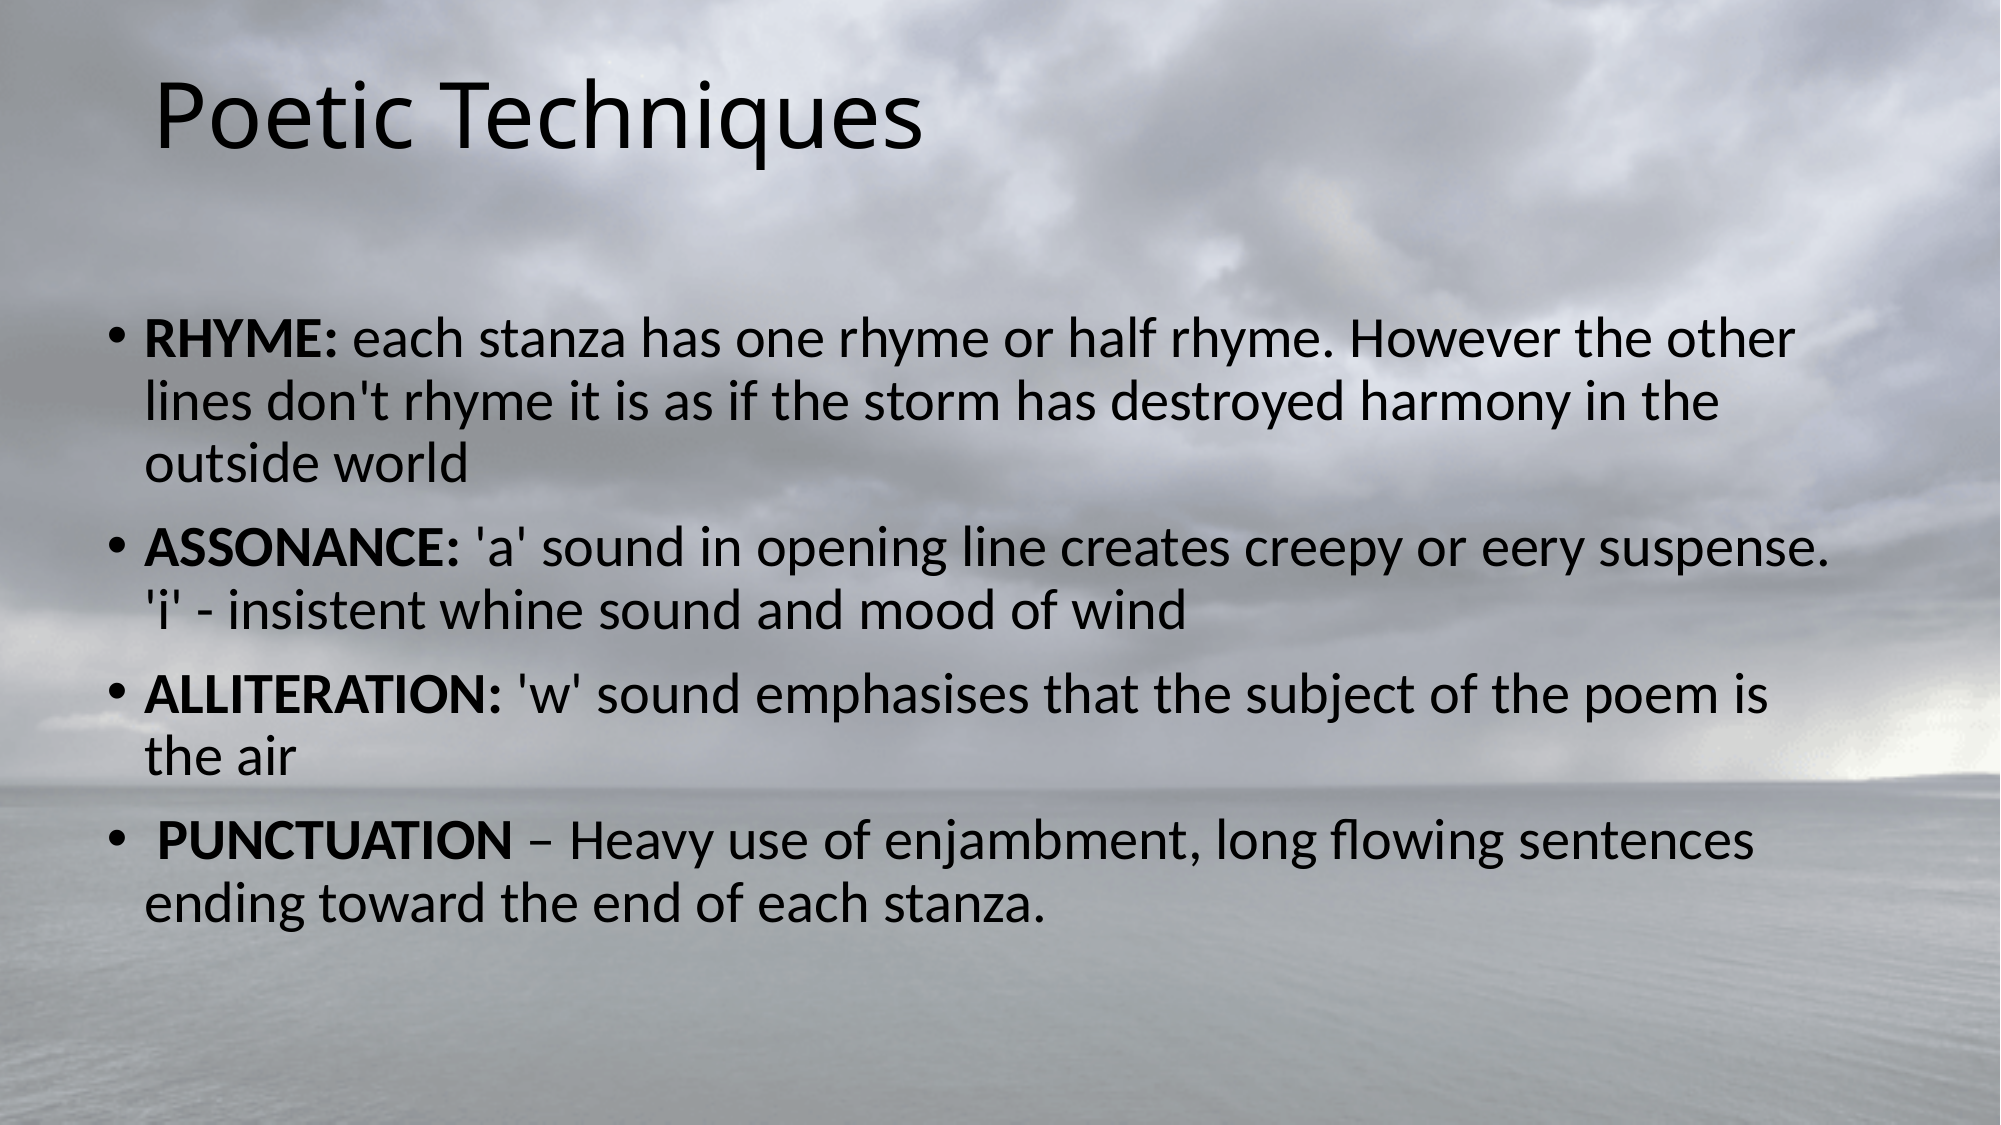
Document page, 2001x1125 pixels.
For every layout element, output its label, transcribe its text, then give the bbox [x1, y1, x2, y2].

title Poetic Techniques [137, 59, 1863, 278]
list RHYME: each stanza has one rhyme or half rhyme. However the other lines don't rhyme it is as if the storm has destroyed harmony in the outside world ASSONANCE: 'a' sound in opening line creates creepy or eery suspense. 'i' - insistent whine sound and mood of wind ALLITERATION: 'w' sound emphasises that the subject of the poem is the air PUNCTUATION – Heavy use of enjambment, long flowing sentences ending toward the end of each stanza. [91, 299, 1863, 1091]
